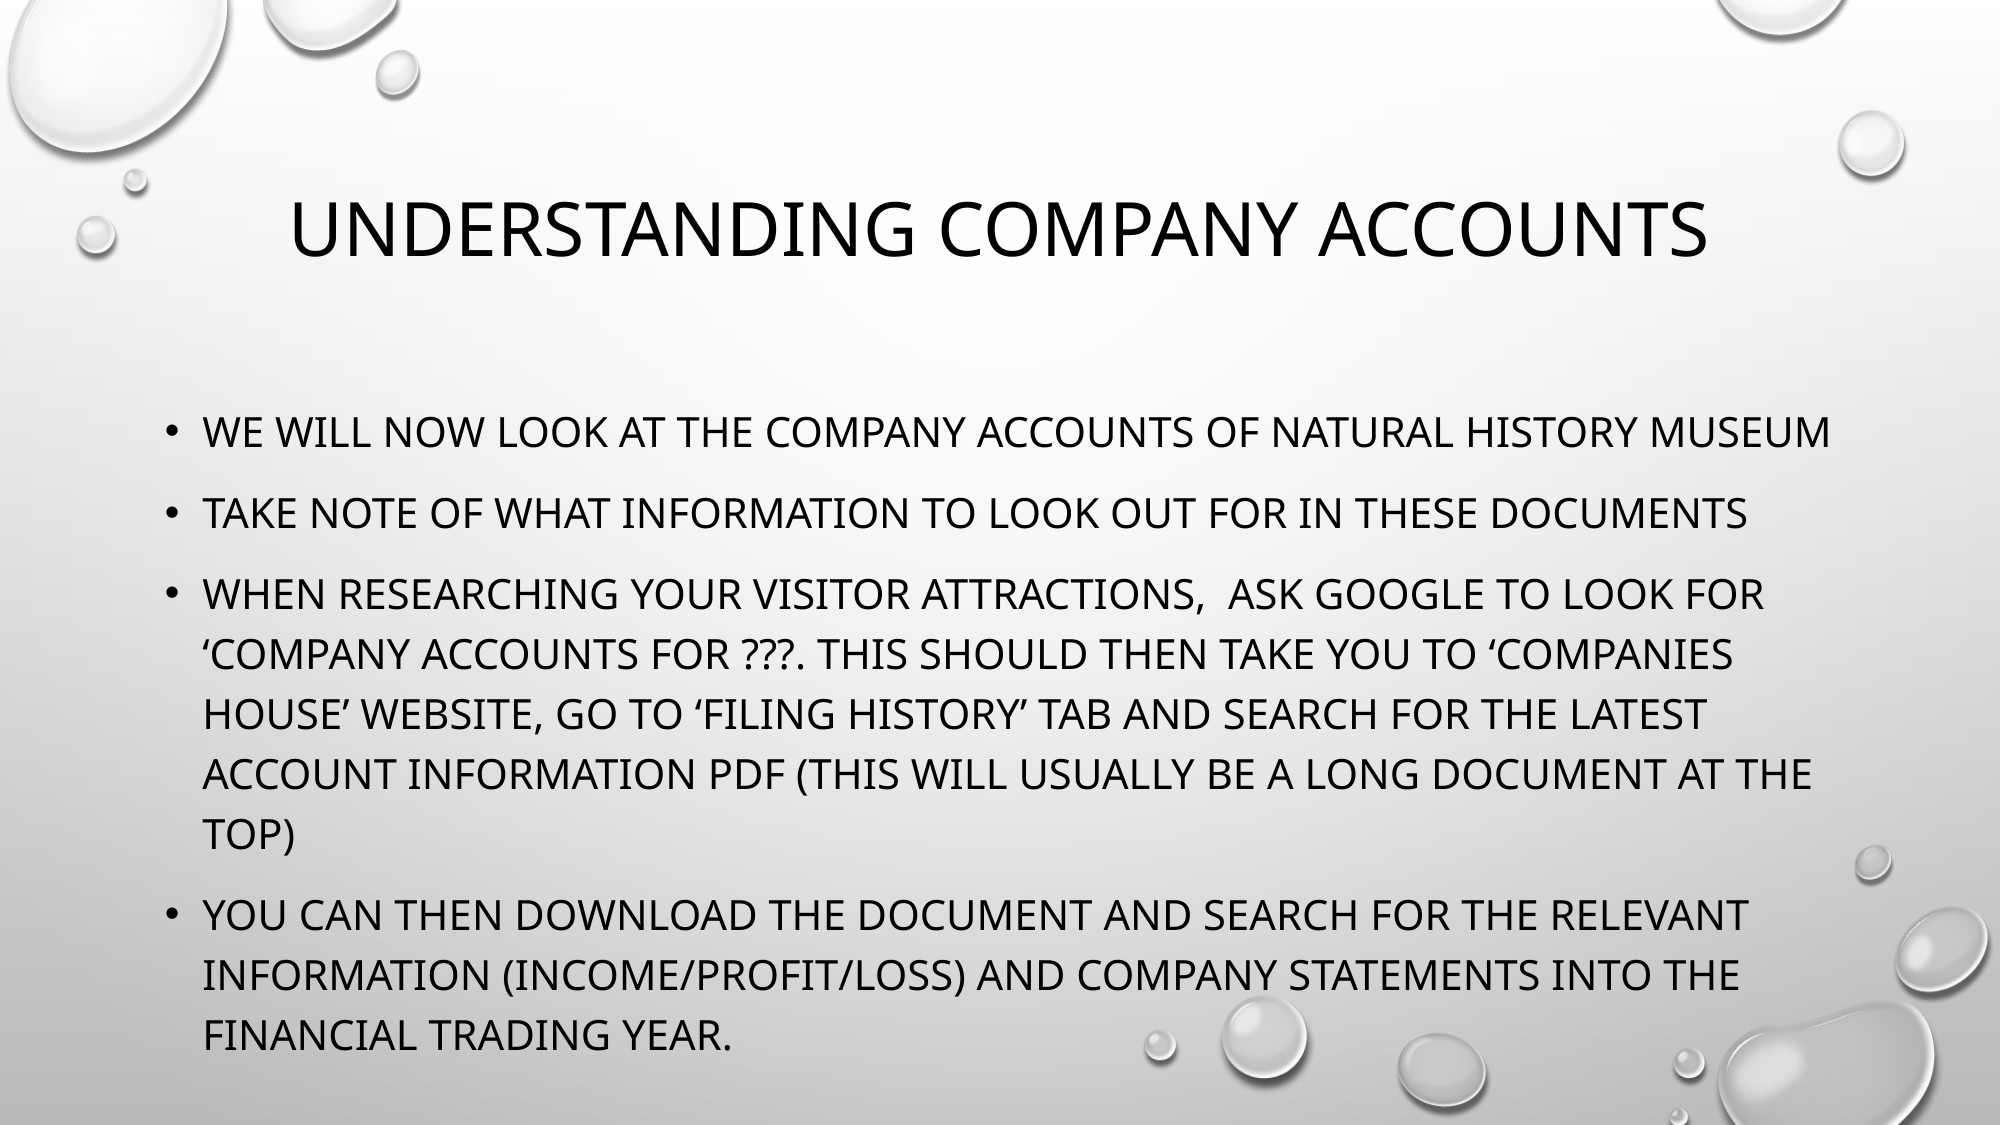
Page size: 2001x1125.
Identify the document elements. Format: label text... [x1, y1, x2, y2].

title Understanding Company Accounts [149, 101, 1851, 364]
picture [0, 0, 2000, 1125]
list We will now look at the company accounts of Natural history museum Take note of what information to look out for in these documents When researching your visitor attractions, ask google to look for ‘company accounts for ???. This should then take you to ‘companies house’ website, go to ‘filing history’ tab and search for the latest account information pdf (this will usually be a long document at the top) You can then download the document and search for the relevant information (income/profit/loss) and company statements into the financial trading year. [149, 388, 1850, 950]
